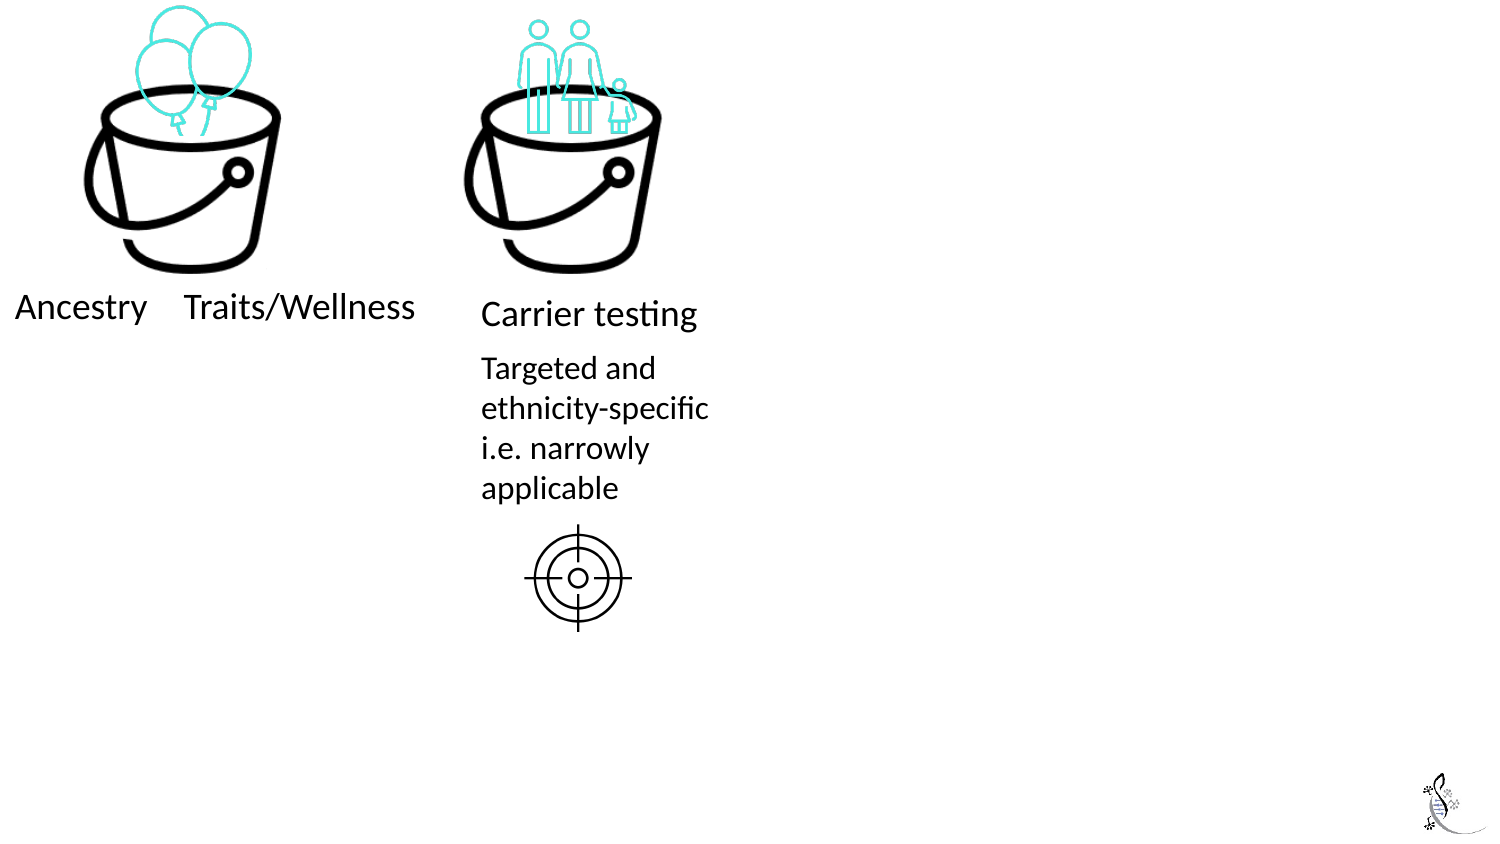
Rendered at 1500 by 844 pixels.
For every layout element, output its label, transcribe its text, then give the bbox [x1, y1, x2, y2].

text_box Carrier testing [466, 281, 747, 339]
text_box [51, 0, 315, 293]
text_box Ancestry [0, 274, 168, 335]
text_box Targeted and ethnicity-specific i.e. narrowly applicable [466, 339, 764, 514]
picture [507, 8, 644, 145]
picture [515, 515, 641, 641]
picture [117, 0, 269, 147]
text_box Traits/Wellness [168, 274, 466, 335]
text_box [431, 0, 690, 293]
picture [1423, 767, 1490, 836]
